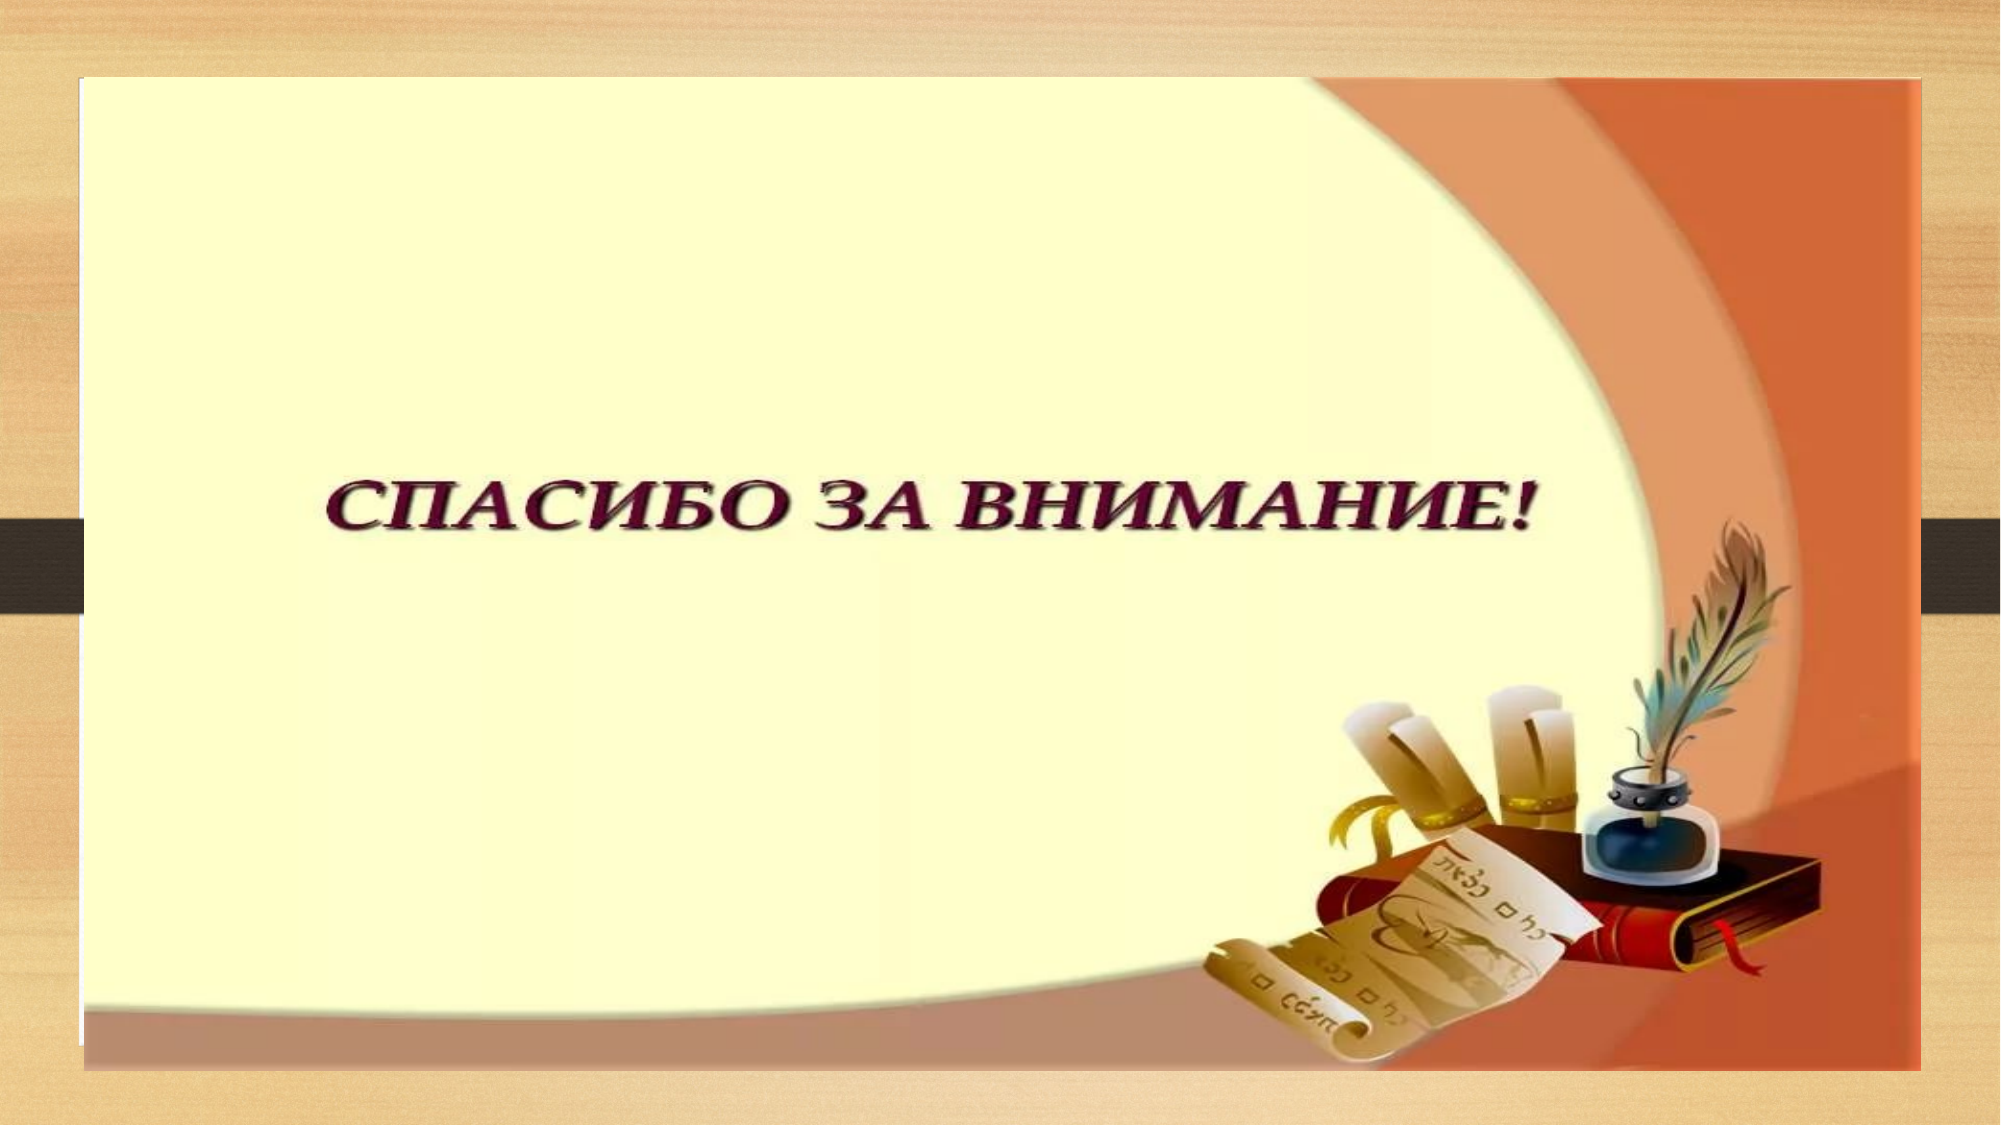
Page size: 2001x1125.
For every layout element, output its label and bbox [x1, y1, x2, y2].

picture [0, 0, 2001, 1125]
list [83, 77, 1921, 1071]
